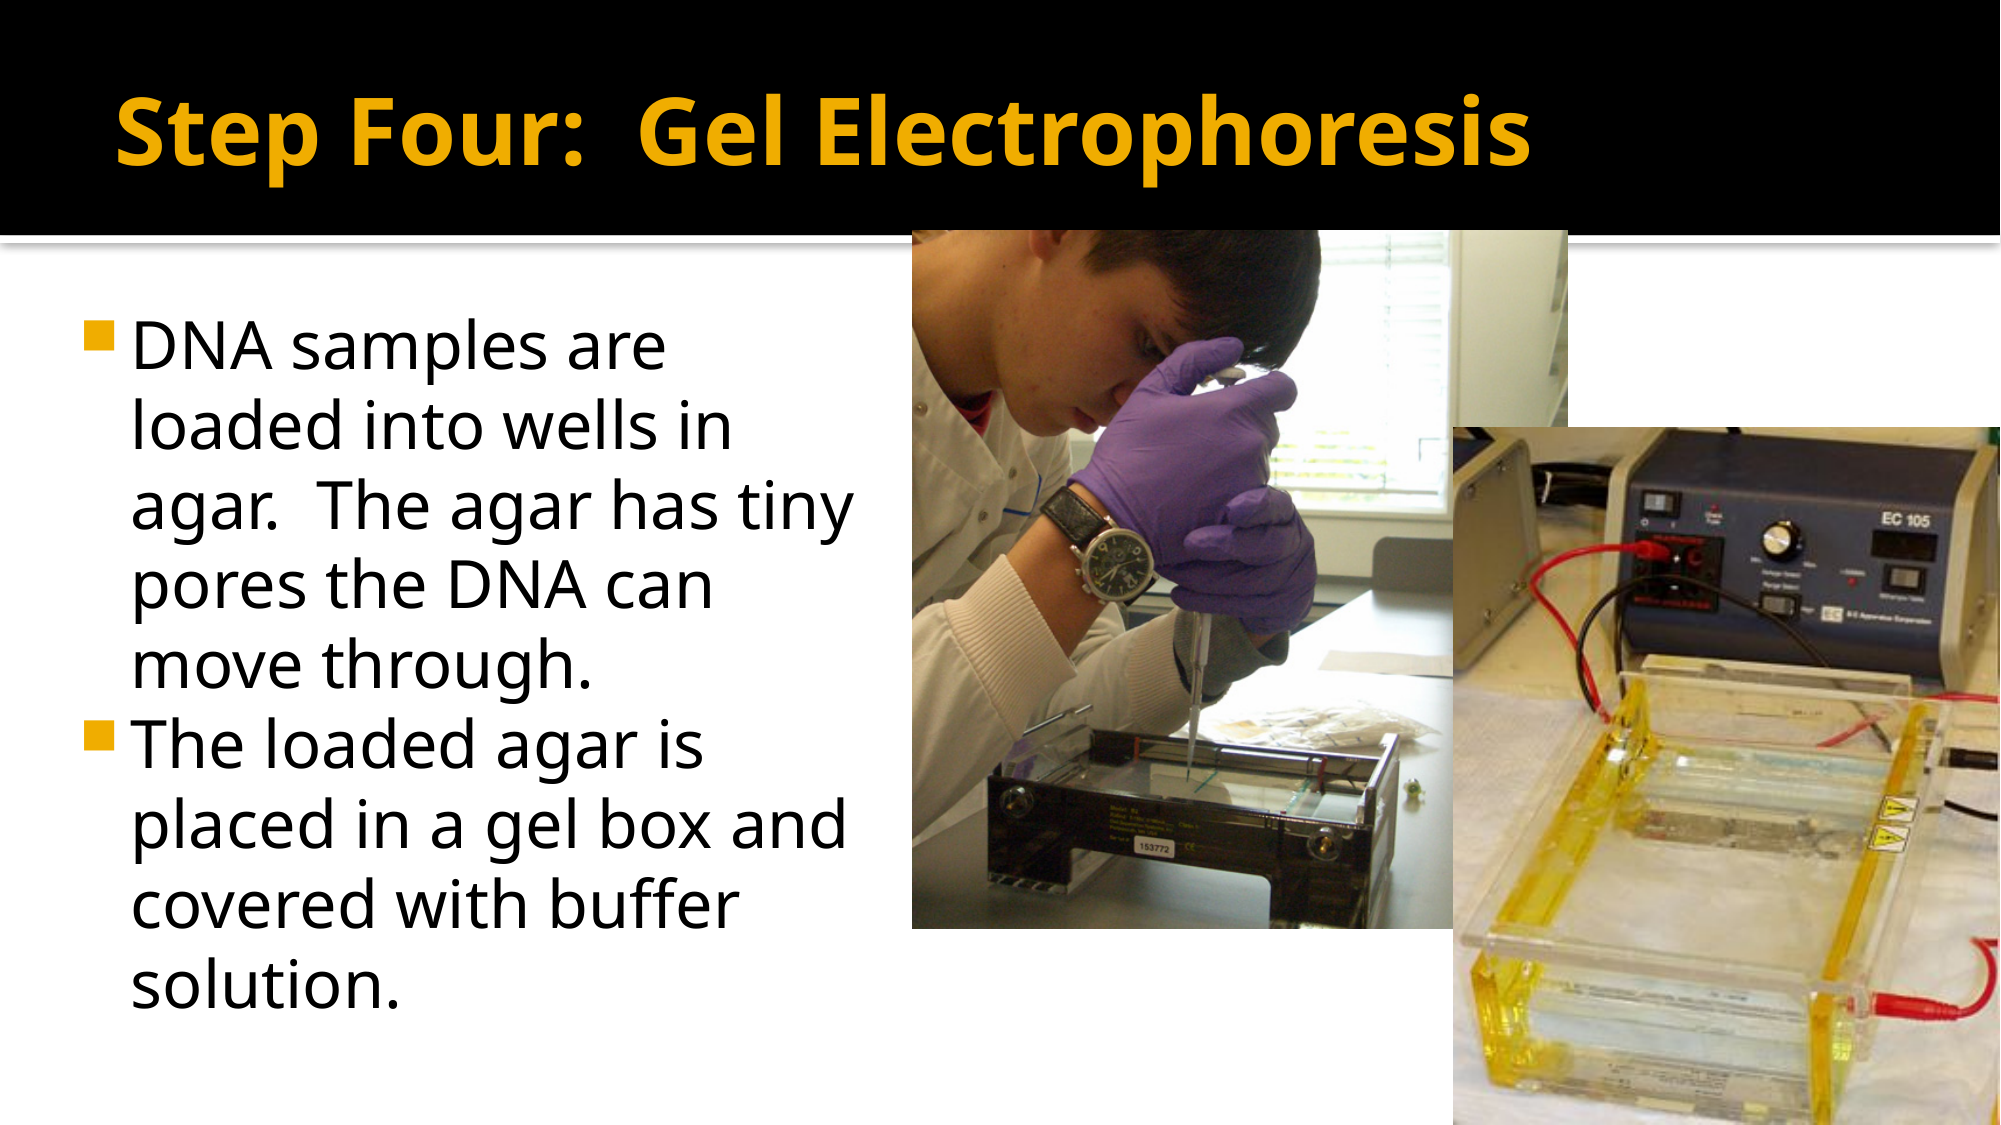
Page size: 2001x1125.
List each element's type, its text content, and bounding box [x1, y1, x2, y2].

picture [912, 230, 2000, 1125]
list DNA samples are loaded into wells in agar. The agar has tiny pores the DNA can move through. The loaded agar is placed in a gel box and covered with buffer solution. [49, 287, 906, 910]
title Step Four: Gel Electrophoresis [99, 25, 1900, 231]
